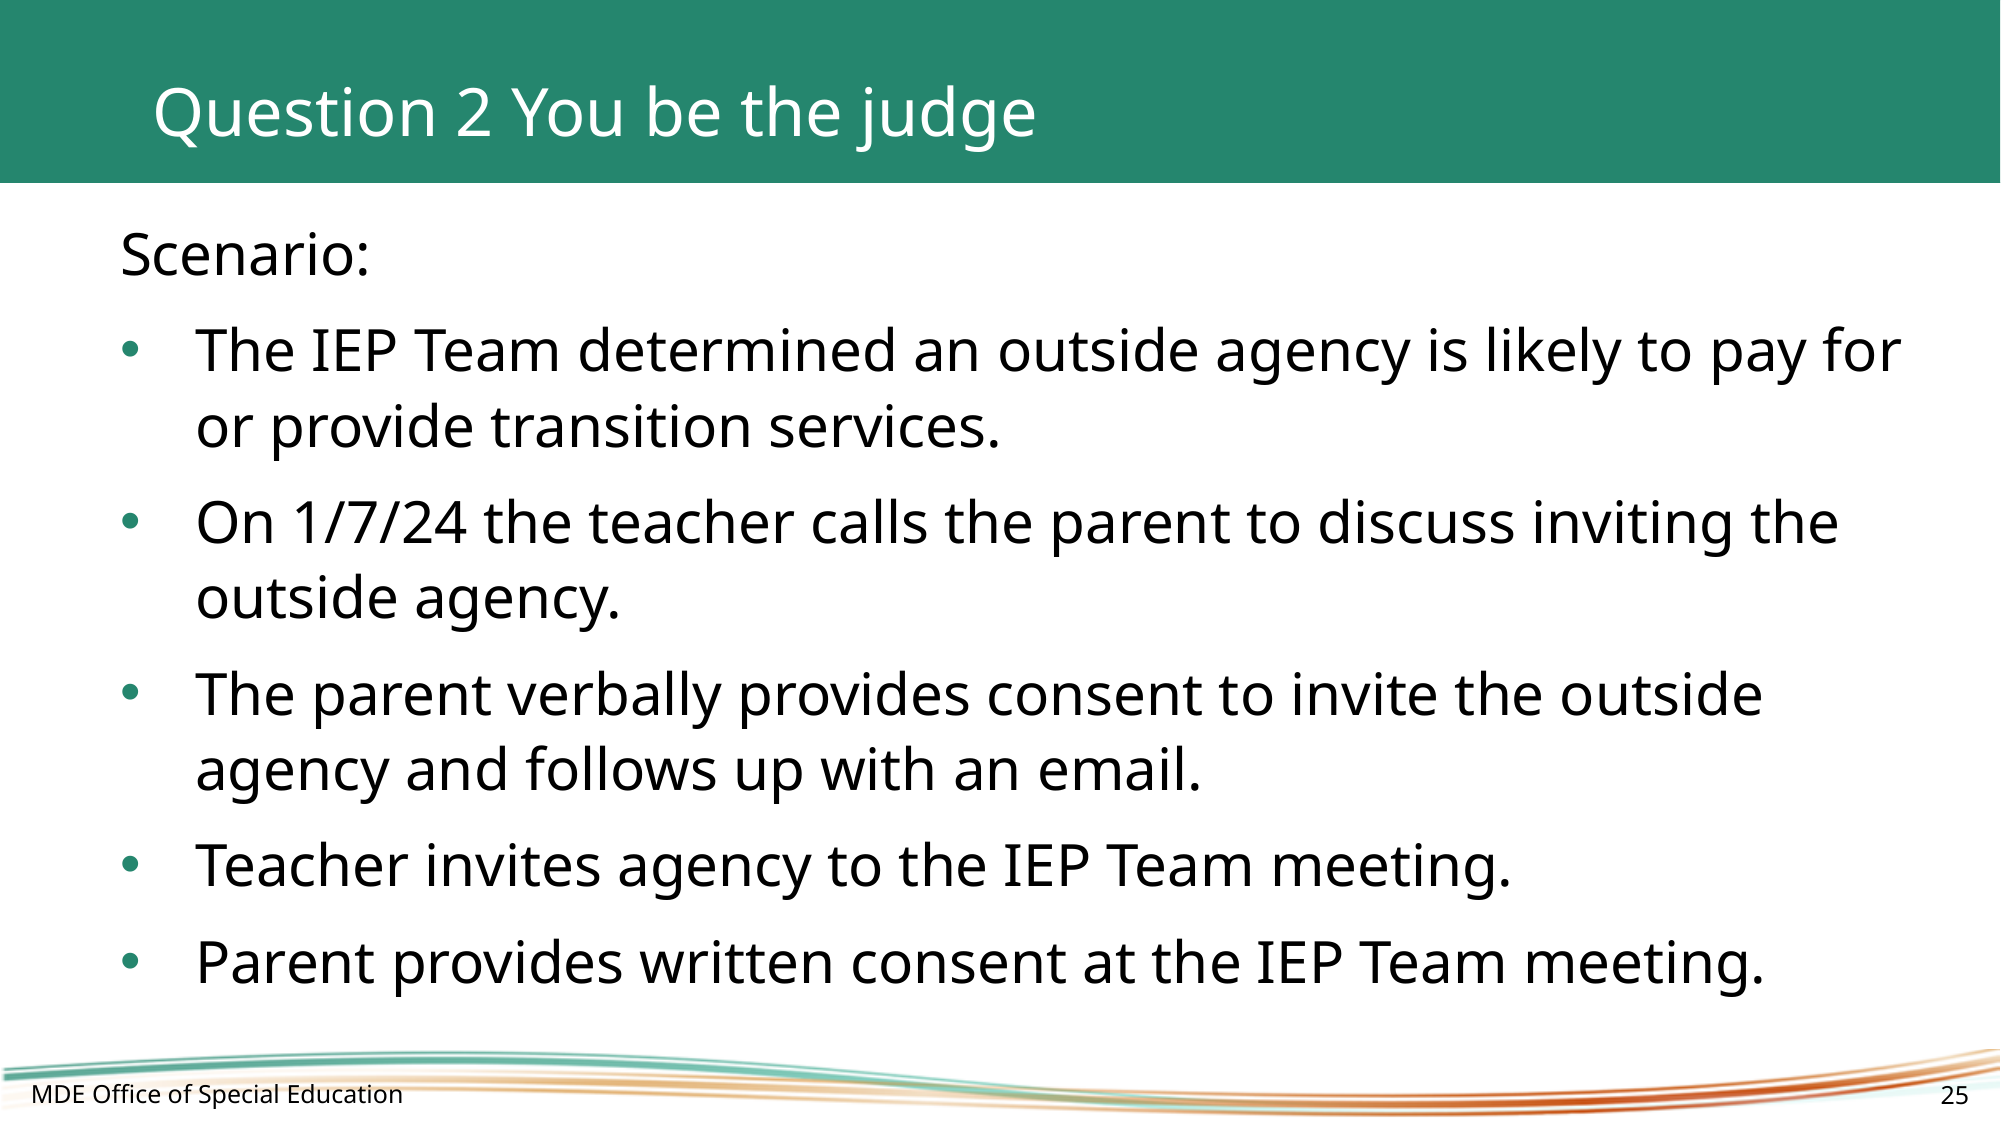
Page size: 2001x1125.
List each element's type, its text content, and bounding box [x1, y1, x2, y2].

title Question 2 You be the judge [137, 46, 1863, 183]
slide_number 25 [1534, 1066, 1985, 1125]
footer MDE Office of Special Education [15, 1065, 691, 1125]
list Scenario: The IEP Team determined an outside agency is likely to pay for or provide transition services. On 1/7/24 the teacher calls the parent to discuss inviting the outside agency. The parent verbally provides consent to invite the outside agency and follows up with an email. Teacher invites agency to the IEP Team meeting. Parent provides written consent at the IEP Team meeting. [105, 204, 1985, 1042]
picture [0, 1049, 2000, 1125]
